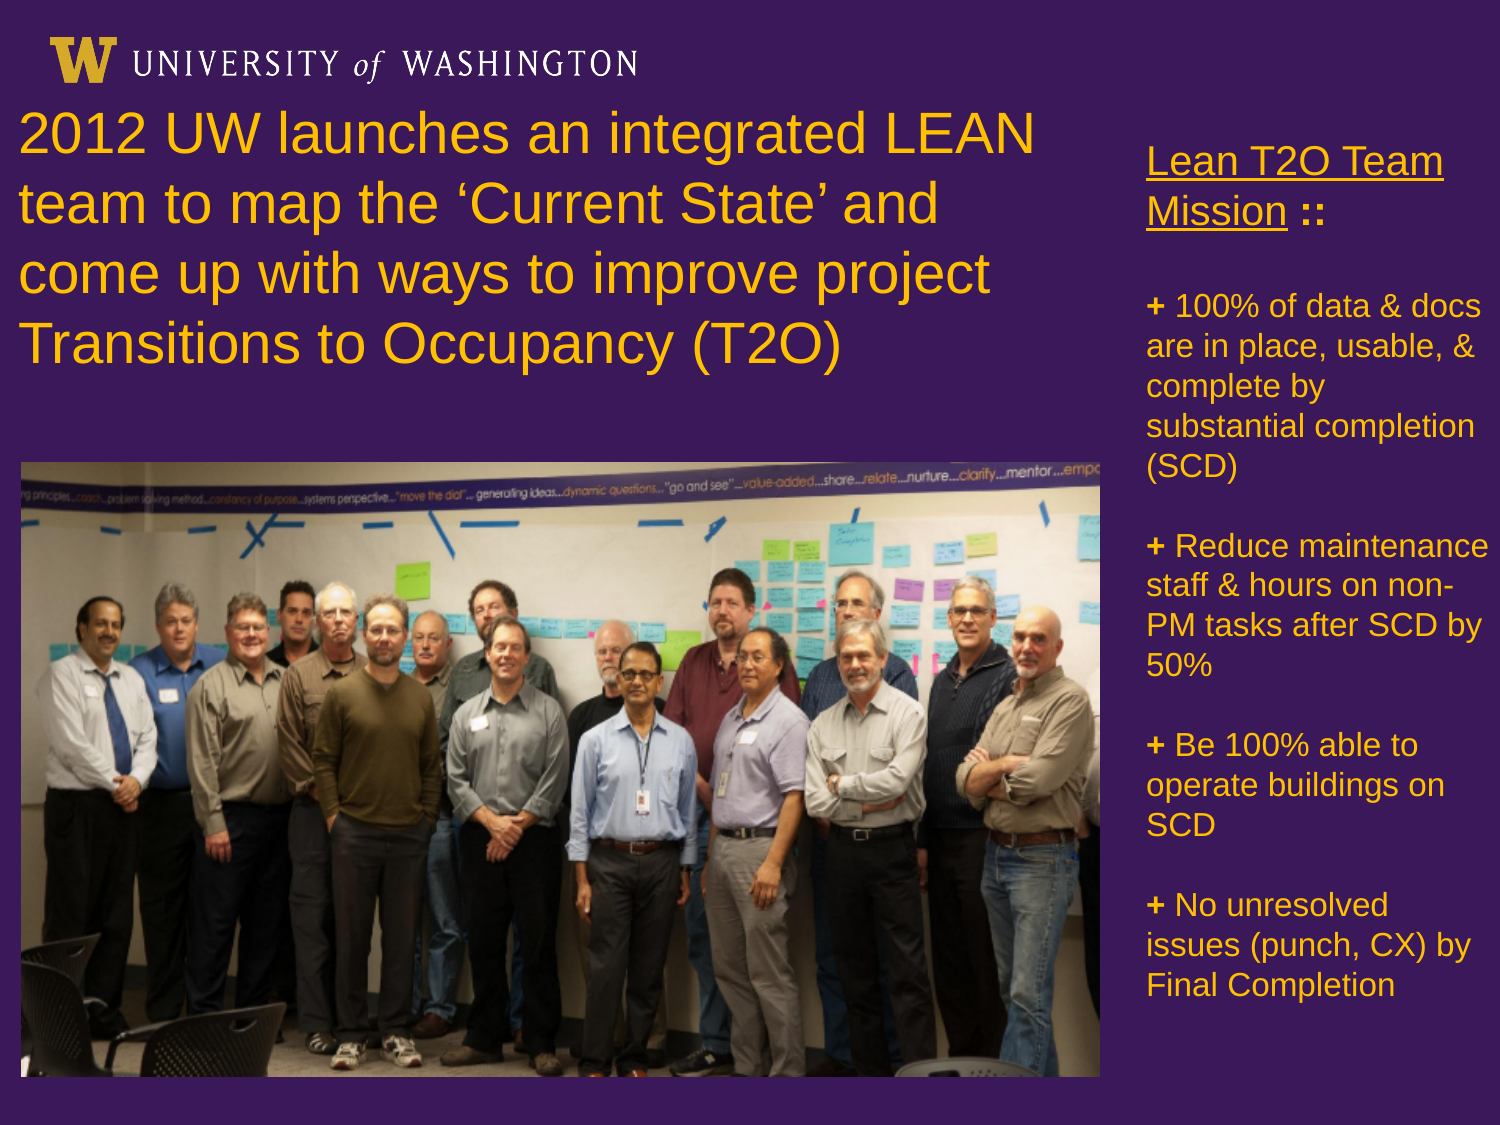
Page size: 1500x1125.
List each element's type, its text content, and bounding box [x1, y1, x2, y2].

text_box 2012 UW launches an integrated LEAN team to map the ‘Current State’ and come up with ways to improve project Transitions to Occupancy (T2O) [3, 87, 1066, 383]
picture [50, 37, 637, 84]
picture [21, 462, 1101, 1077]
text_box Lean T2O Team Mission :: + 100% of data & docs are in place, usable, & complete by substantial completion (SCD) + Reduce maintenance staff & hours on non-PM tasks after SCD by 50% + Be 100% able to operate buildings on SCD + No unresolved issues (punch, CX) by Final Completion [1131, 126, 1500, 1011]
